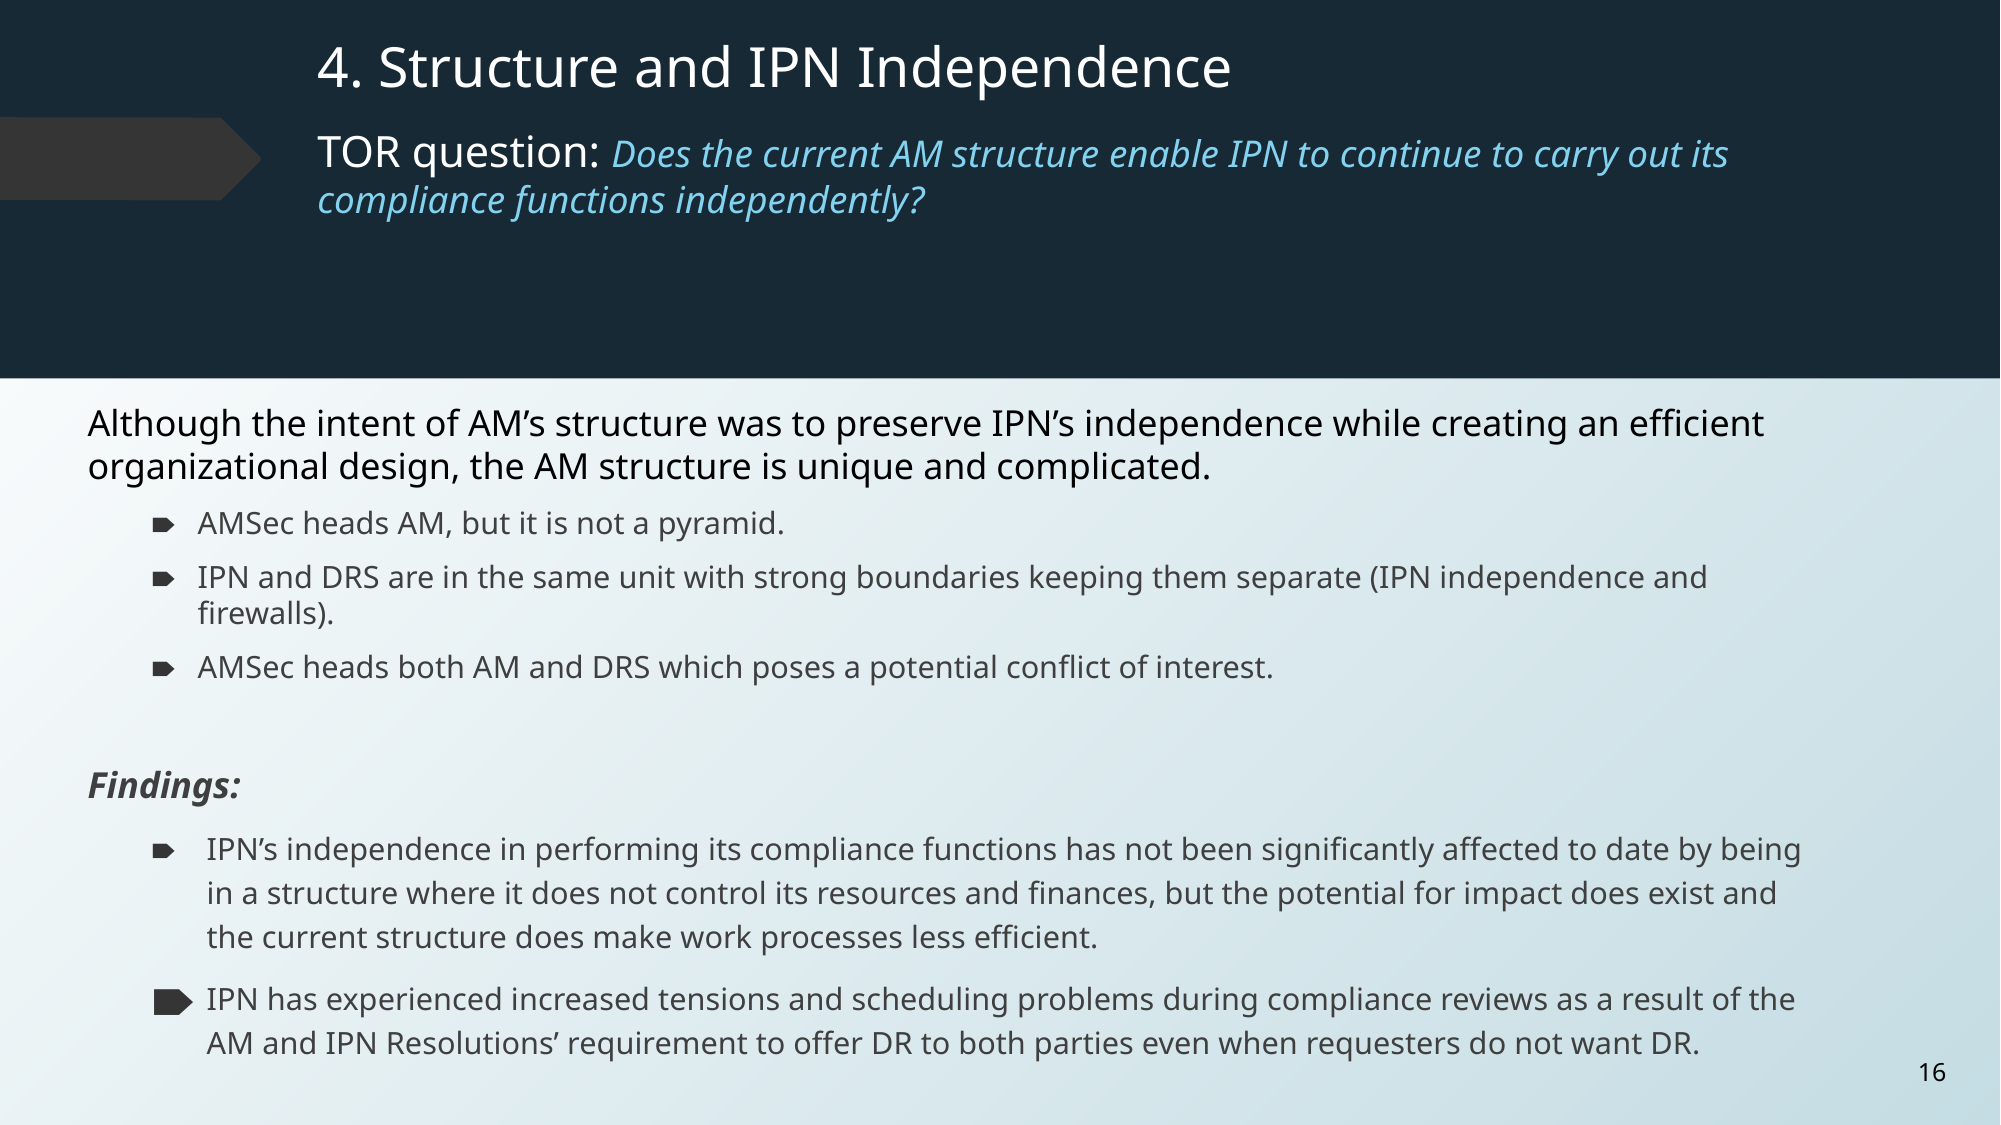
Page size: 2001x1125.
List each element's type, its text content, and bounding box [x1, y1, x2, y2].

title 4. Structure and IPN Independence TOR question: Does the current AM structure enable IPN to continue to carry out its compliance functions independently? [302, 24, 1842, 297]
text_box [0, 0, 2000, 379]
text_box [0, 117, 262, 201]
slide_number ‹#› [1833, 1043, 1962, 1104]
text_box [0, 379, 2000, 1125]
list Although the intent of AM’s structure was to preserve IPN’s independence while creating an efficient organizational design, the AM structure is unique and complicated. AMSec heads AM, but it is not a pyramid. IPN and DRS are in the same unit with strong boundaries keeping them separate (IPN independence and firewalls). AMSec heads both AM and DRS which poses a potential conflict of interest. Findings: IPN’s independence in performing its compliance functions has not been significantly affected to date by being in a structure where it does not control its resources and finances, but the potential for impact does exist and the current structure does make work processes less efficient. IPN has experienced increased tensions and scheduling problems during compliance reviews as a result of the AM and IPN Resolutions’ requirement to offer DR to both parties even when requesters do not want DR. [72, 393, 1834, 1072]
